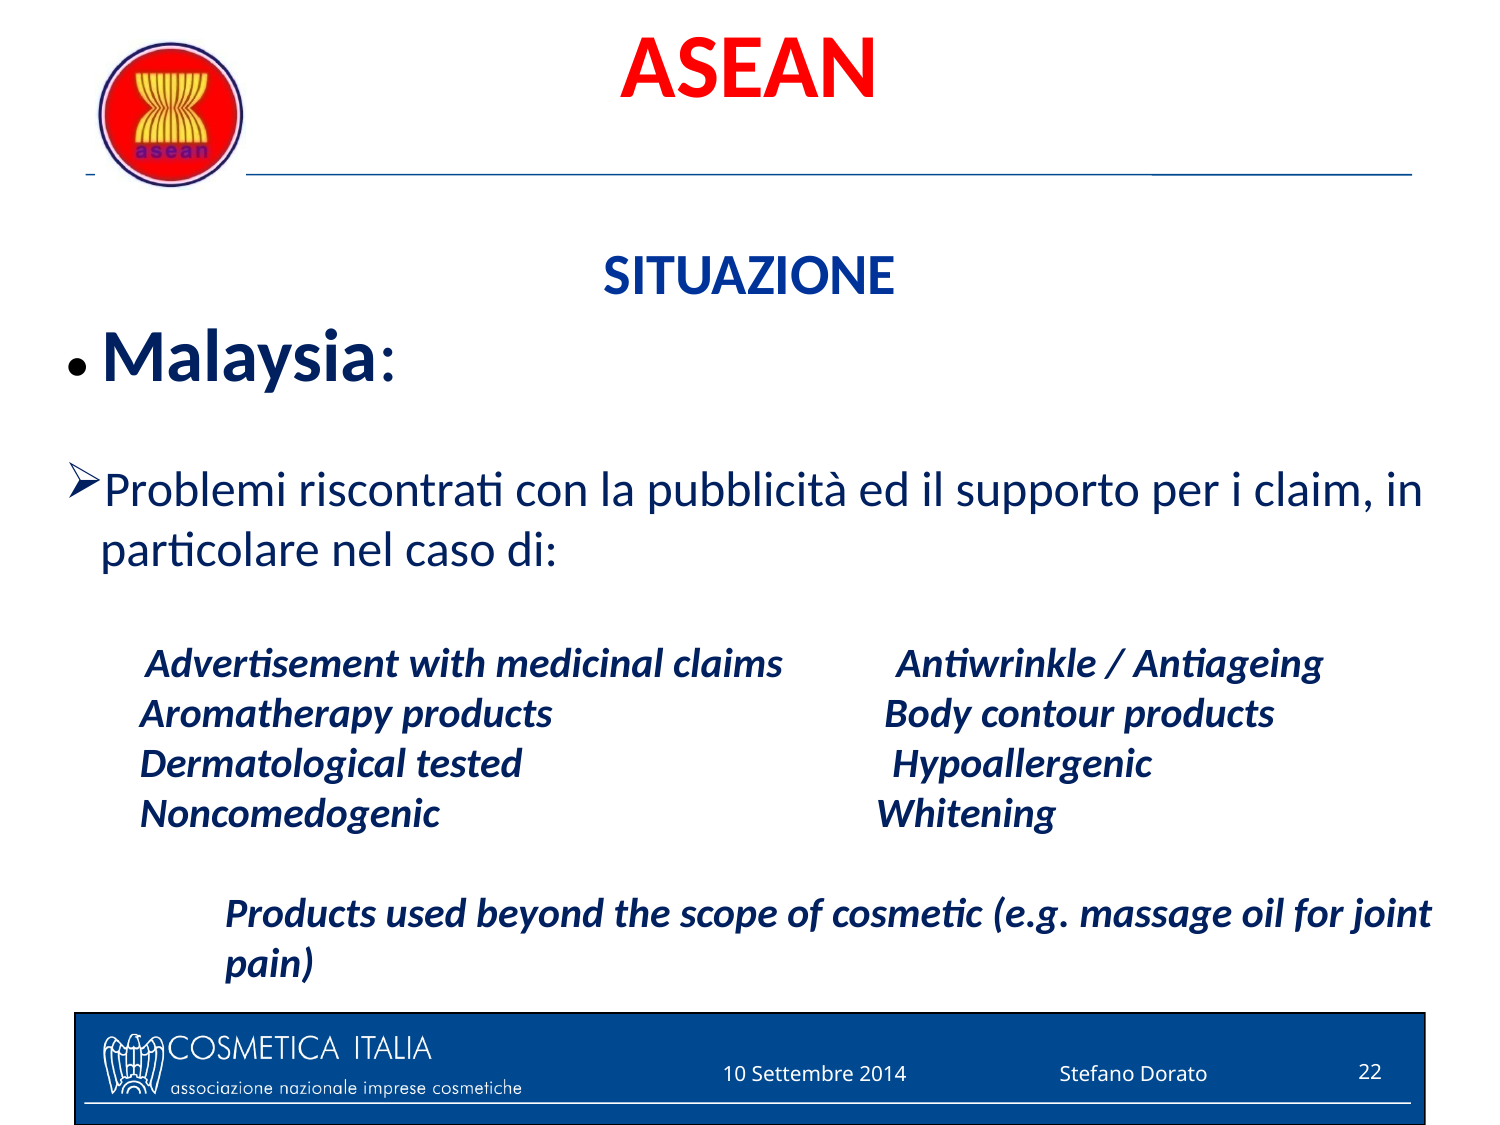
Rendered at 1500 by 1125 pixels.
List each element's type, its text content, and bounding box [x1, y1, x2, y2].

slide_number 10 Settembre 2014 [685, 1042, 944, 1103]
footer Stefano Dorato [963, 1042, 1305, 1103]
text_box ASEAN SITUAZIONE • Malaysia: Problemi riscontrati con la pubblicità ed il supporto per i claim, in particolare nel caso di: Advertisement with medicinal claims Antiwrinkle / Antiageing Aromatherapy products Body contour products Dermatological tested Hypoallergenic Noncomedogenic Whitening Products used beyond the scope of cosmetic (e.g. massage oil for joint pain) [50, 0, 1450, 994]
slide_number 22 [1311, 1042, 1397, 1103]
picture [95, 39, 246, 190]
picture [78, 1024, 537, 1104]
